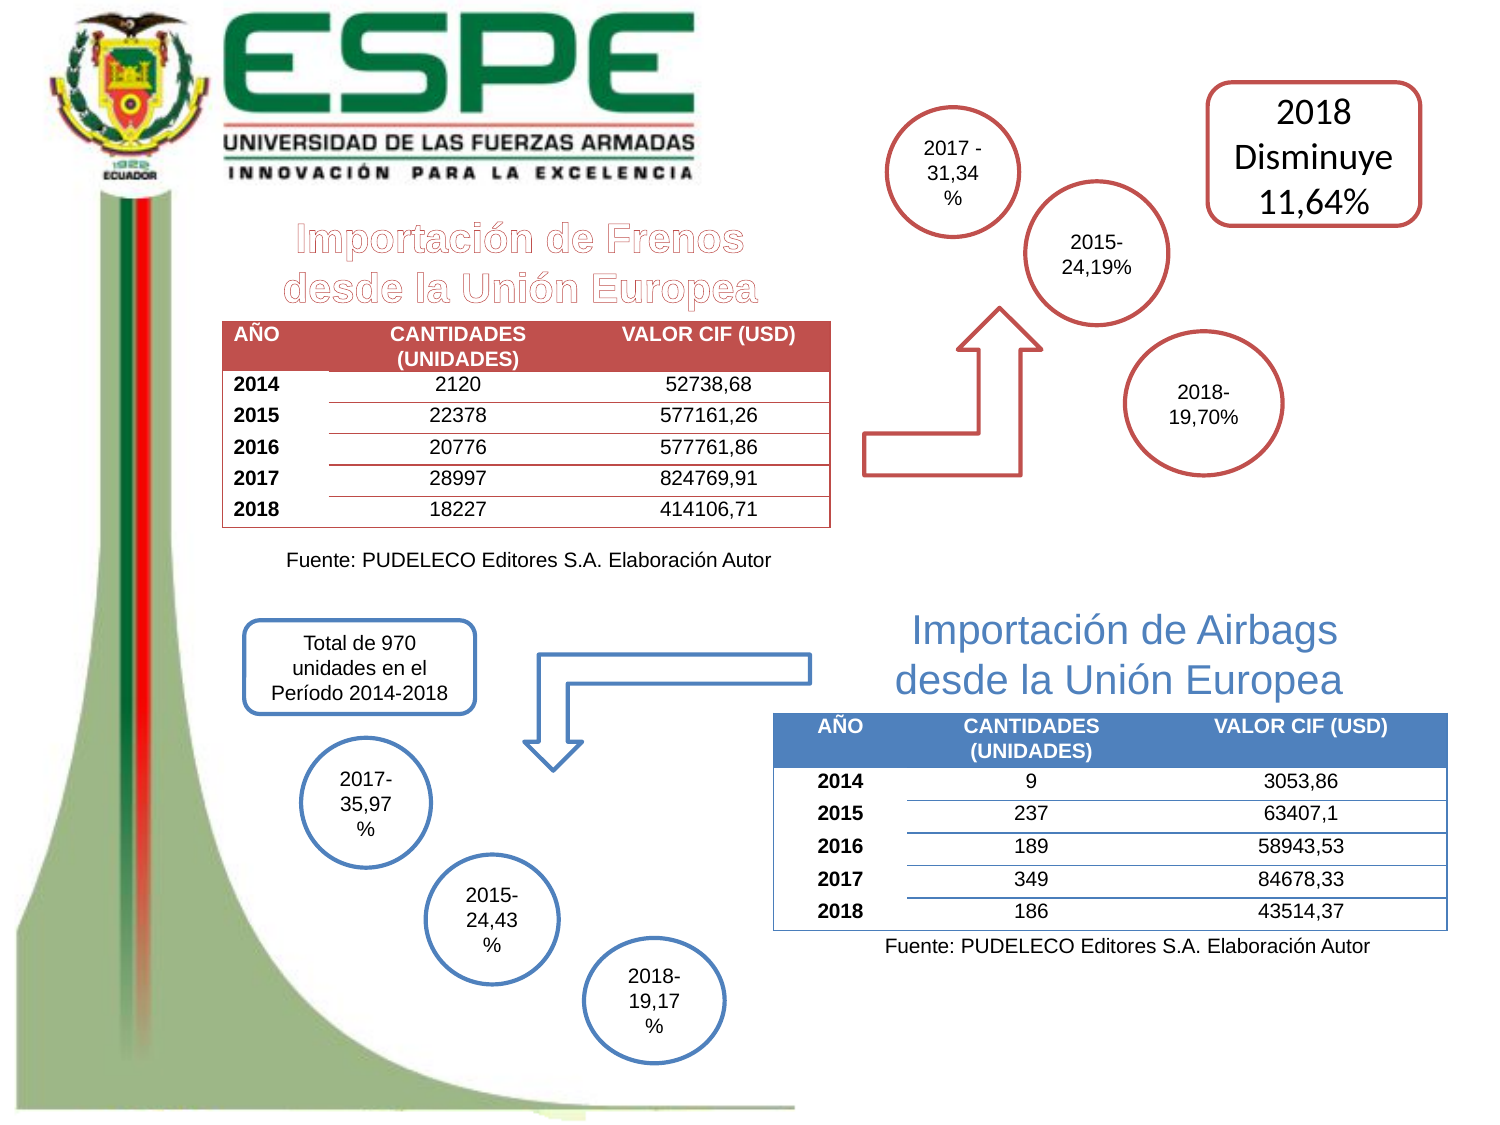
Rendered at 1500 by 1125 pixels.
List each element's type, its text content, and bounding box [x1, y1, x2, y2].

text_box 2017 -31,34% [1012, 138, 1022, 206]
text_box Importación de Airbags desde la Unión Europea [1012, 595, 1370, 711]
table_cell 186 [1012, 899, 1156, 923]
table_cell 63407,1 [1156, 801, 1446, 832]
text_box Fuente: PUDELECO Editores S.A. Elaboración Autor [1012, 923, 1500, 966]
table_cell 237 [1012, 801, 1156, 832]
table_cell 189 [1012, 834, 1156, 865]
table_cell 58943,53 [1156, 834, 1446, 865]
table_cell 3053,86 [1156, 768, 1446, 800]
table_cell 349 [1012, 866, 1156, 897]
table_cell 43514,37 [1156, 899, 1446, 923]
picture [0, 0, 1009, 1125]
text_box [1012, 317, 1044, 478]
text_box 2018-19,70% [1122, 329, 1285, 478]
text_box 2015-24,19% [1023, 179, 1171, 328]
table_cell 84678,33 [1156, 866, 1446, 897]
text_box 2018 Disminuye 11,64% [1205, 80, 1423, 228]
table_header CANTIDADES (UNIDADES) [1012, 714, 1156, 767]
table_cell 9 [1012, 768, 1156, 800]
table_header VALOR CIF (USD) [1156, 714, 1446, 767]
